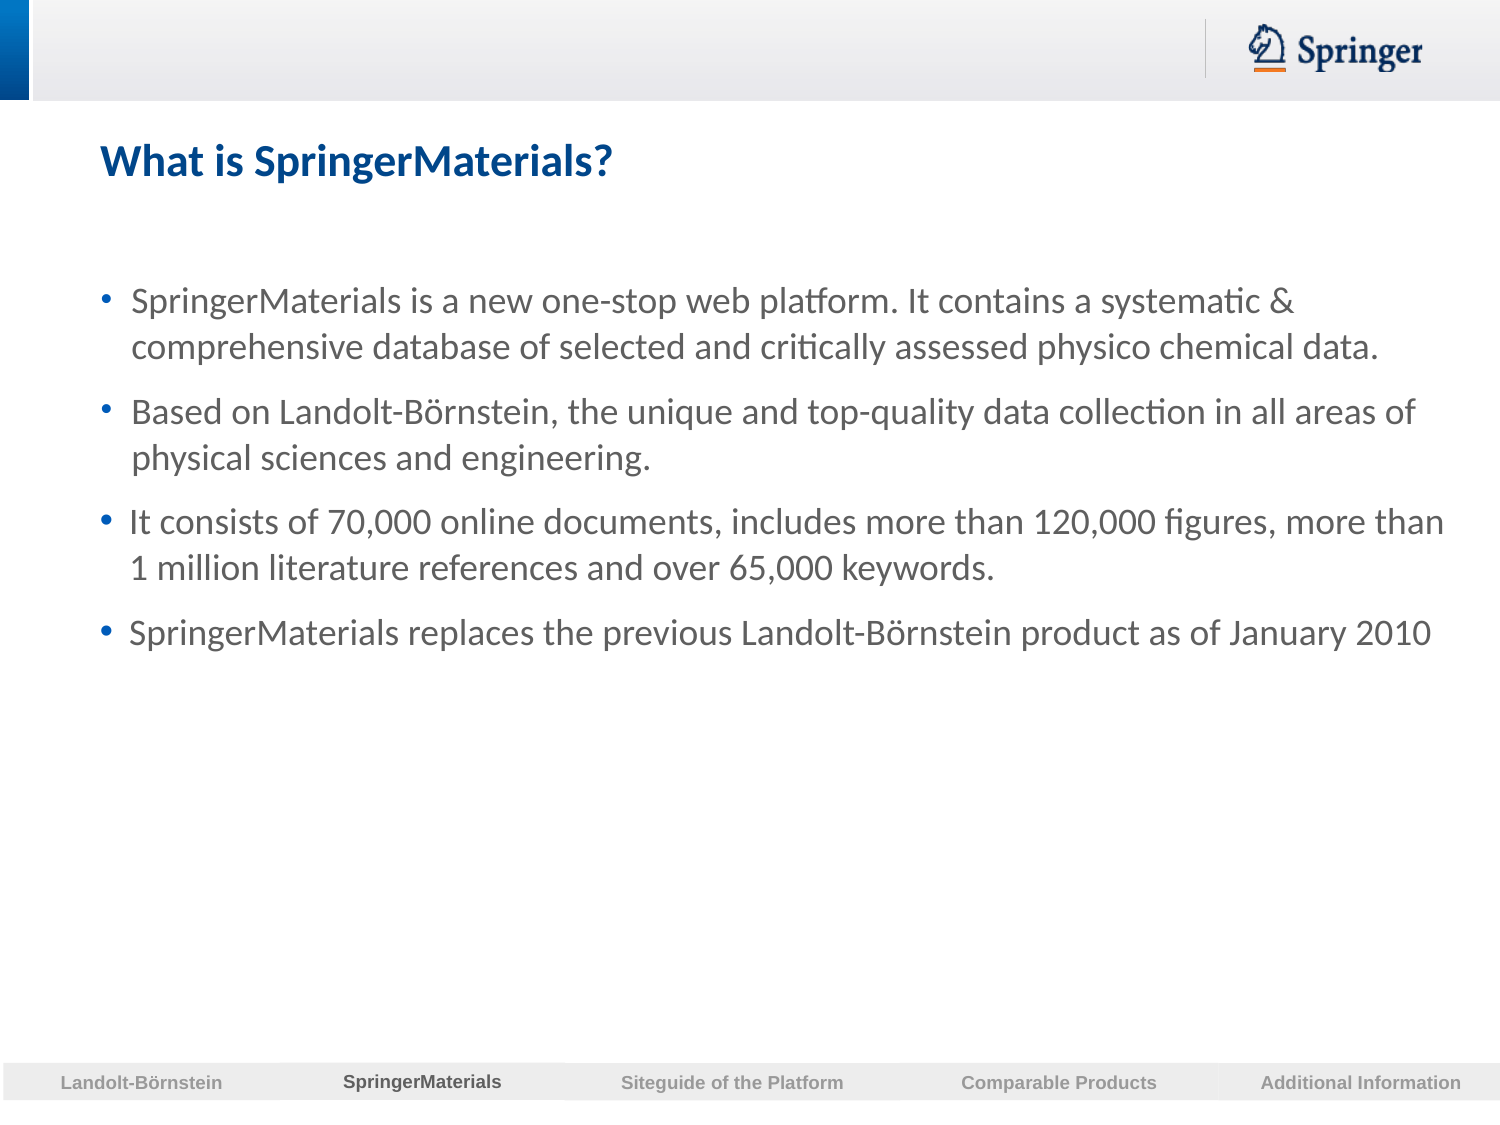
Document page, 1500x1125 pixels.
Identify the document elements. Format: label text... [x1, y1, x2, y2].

picture [33, 0, 1500, 101]
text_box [3, 1062, 1500, 1102]
list SpringerMaterials is a new one-stop web platform. It contains a systematic & comprehensive database of selected and critically assessed physico chemical data. Based on Landolt-Börnstein, the unique and top-quality data collection in all areas of physical sciences and engineering. It consists of 70,000 online documents, includes more than 120,000 figures, more than 1 million literature references and over 65,000 keywords. SpringerMaterials replaces the previous Landolt-Börnstein product as of January 2010 [99, 275, 1463, 655]
title What is SpringerMaterials? [100, 136, 1013, 183]
